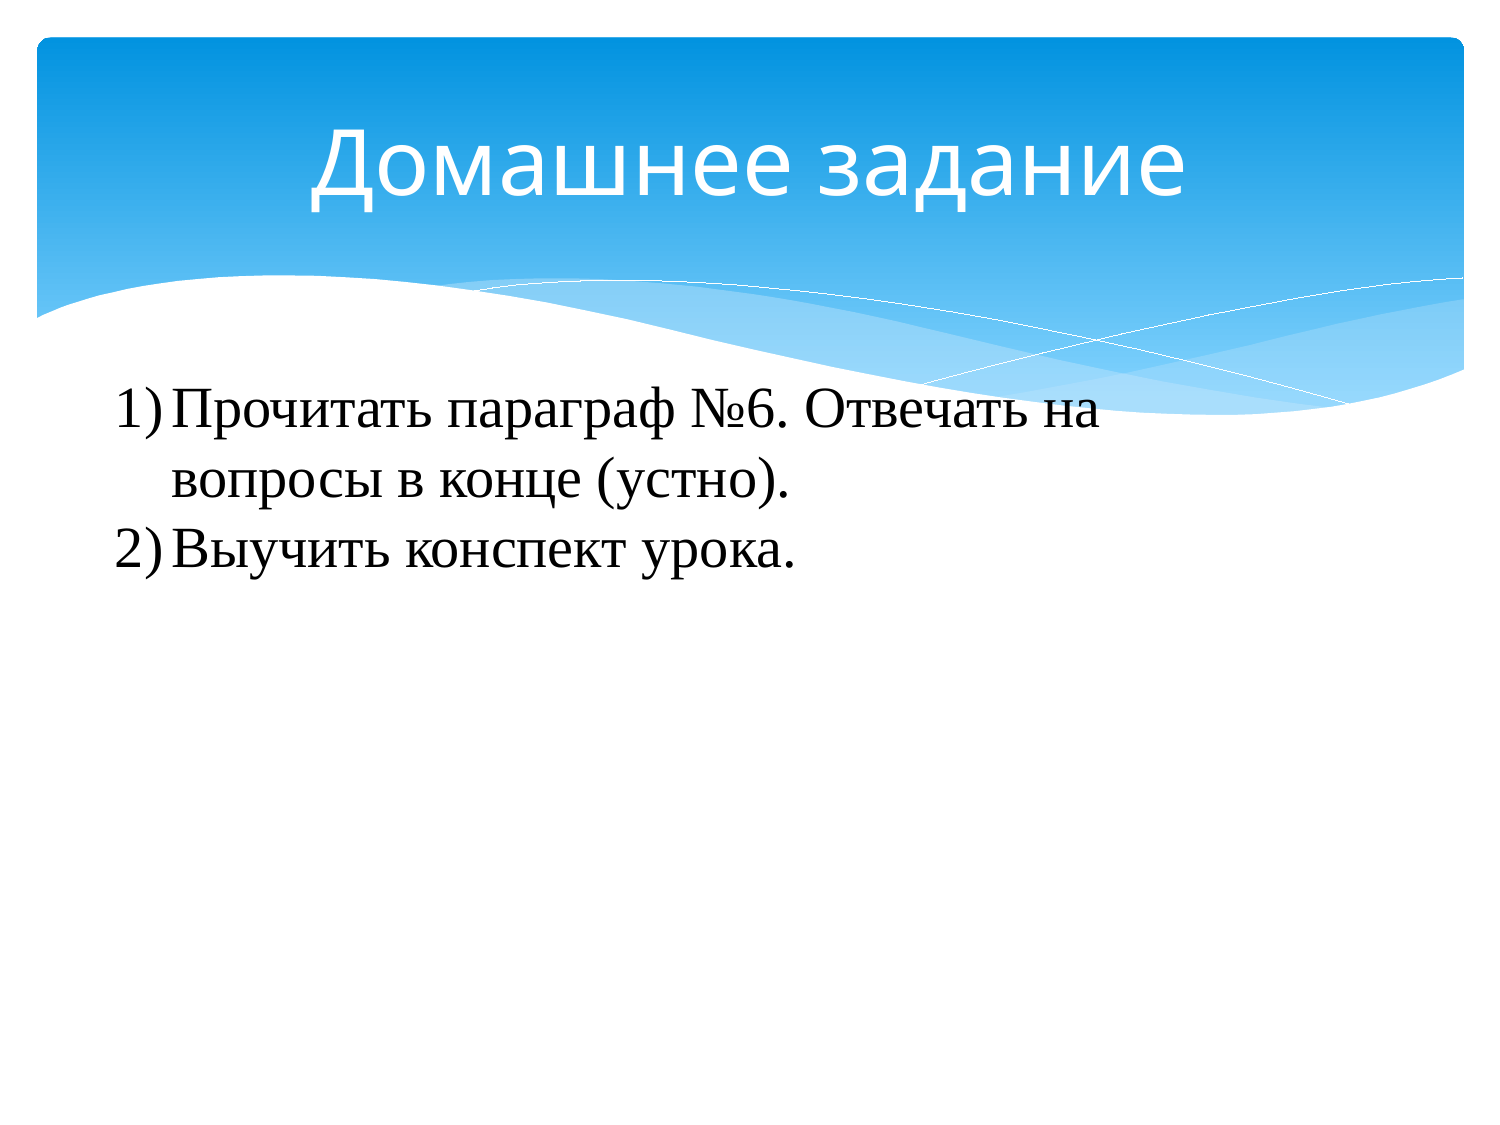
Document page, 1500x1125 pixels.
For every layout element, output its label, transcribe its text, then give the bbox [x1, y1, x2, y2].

text_box Прочитать параграф №6. Отвечать на вопросы в конце (устно). Выучить конспект урока. [100, 361, 1152, 587]
title Домашнее задание [75, 55, 1425, 261]
